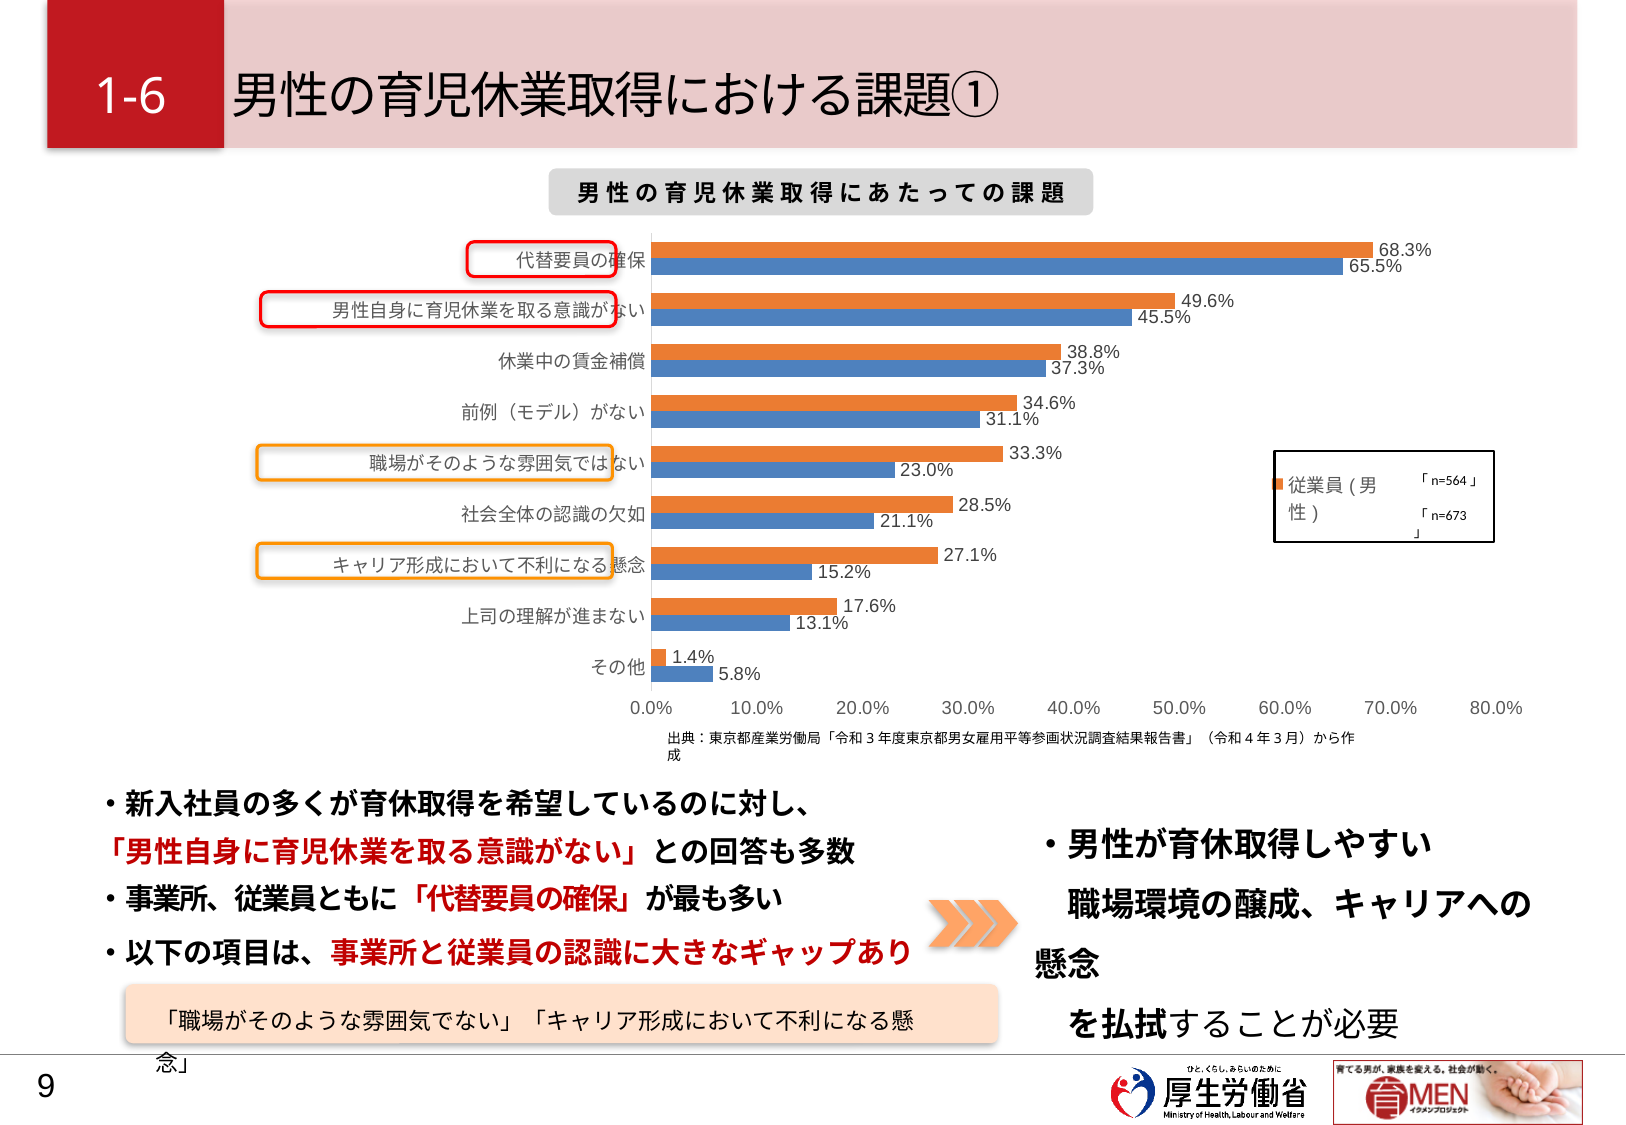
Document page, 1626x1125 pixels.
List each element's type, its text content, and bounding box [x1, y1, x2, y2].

chart [101, 168, 1524, 748]
title 1-6 男性の育児休業取得における課題① [81, 45, 1622, 152]
text_box [124, 983, 999, 1045]
slide_number 8 [36, 1054, 109, 1114]
text_box 出典：東京都産業労働局「令和3年度東京都男女雇用平等参画状況調査結果報告書」（令和4年3月）から作成 [652, 756, 1376, 771]
text_box 「職場がそのような雰囲気でない」「キャリア形成において不利になる懸念」 [141, 985, 974, 1084]
text_box ・新入社員の多くが育休取得を希望しているのに対し、 「男性自身に育児休業を取る意識がない」との回答も多数 ・事業所、従業員ともに「代替要員の確保」が最も多い ・以下の項目は、事業所と従業員の認識に大きなギャップあり [81, 778, 974, 977]
picture [1333, 1060, 1583, 1125]
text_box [928, 899, 1019, 947]
text_box ・男性が育休取得しやすい 職場環境の醸成、キャリアへの懸念 を払拭することが必要 [1018, 792, 1567, 1055]
picture [1097, 1055, 1320, 1125]
